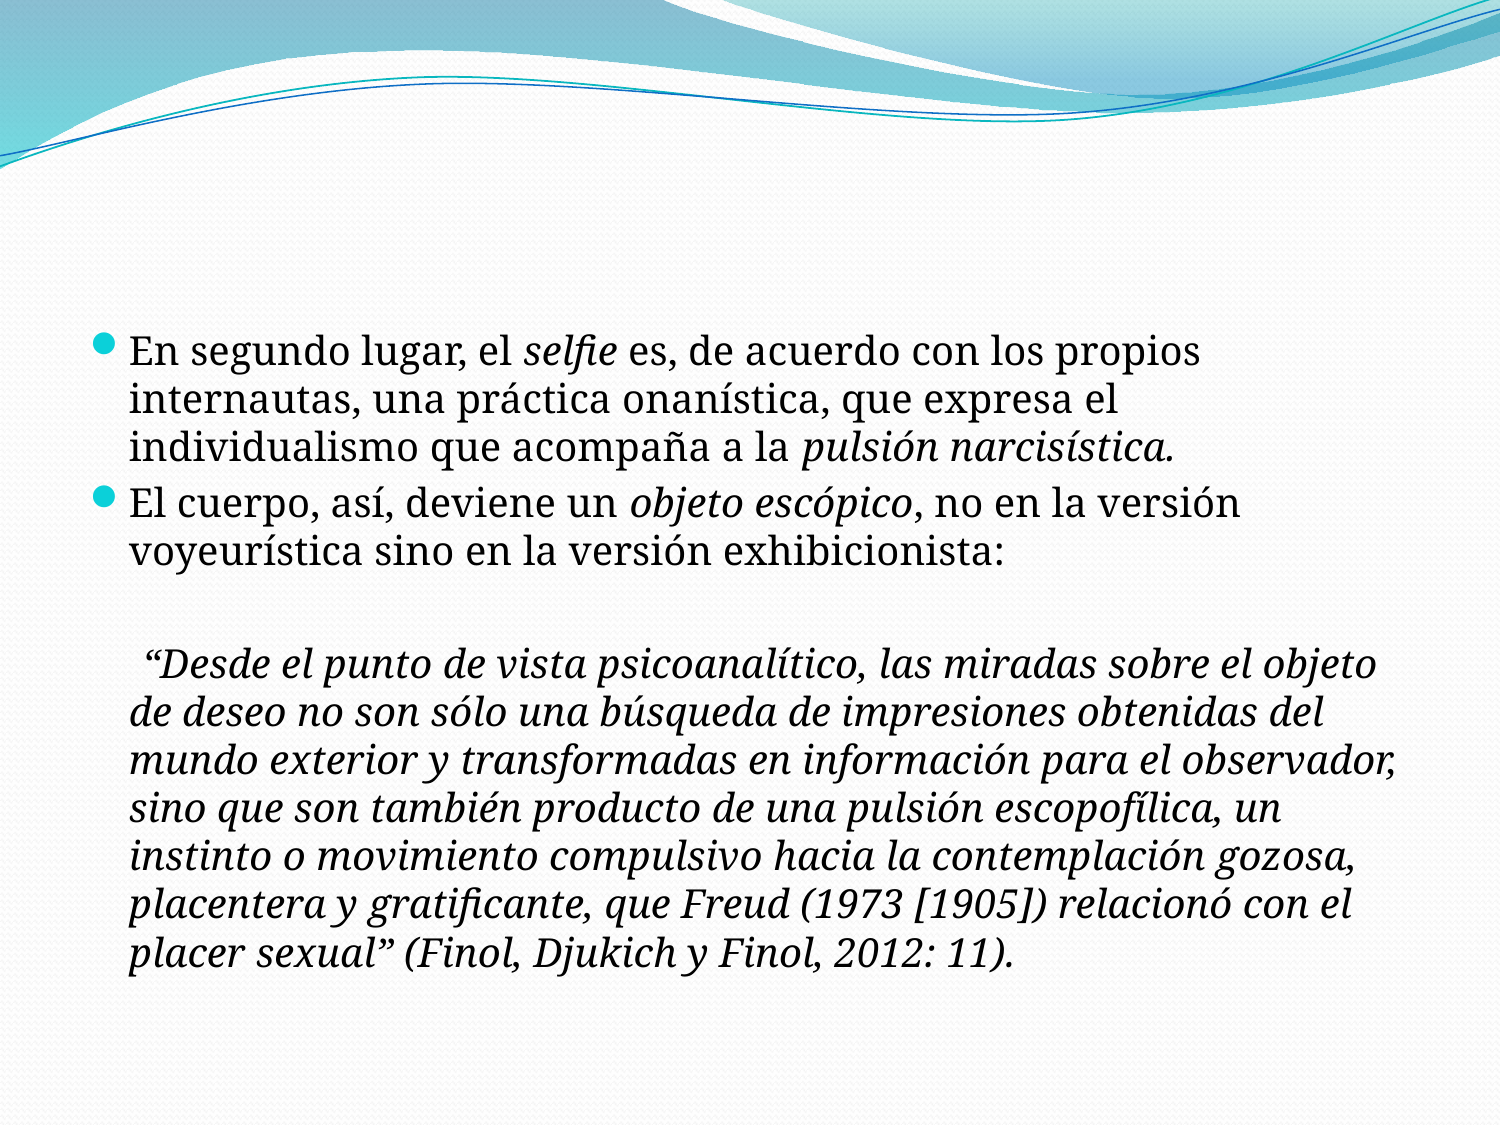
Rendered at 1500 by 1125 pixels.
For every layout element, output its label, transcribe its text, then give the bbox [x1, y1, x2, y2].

list En segundo lugar, el selfie es, de acuerdo con los propios internautas, una práctica onanística, que expresa el individualismo que acompaña a la pulsión narcisística. El cuerpo, así, deviene un objeto escópico, no en la versión voyeurística sino en la versión exhibicionista: “Desde el punto de vista psicoanalítico, las miradas sobre el objeto de deseo no son sólo una búsqueda de impresiones obtenidas del mundo exterior y transformadas en información para el observador, sino que son también producto de una pulsión escopofílica, un instinto o movimiento compulsivo hacia la contemplación gozosa, placentera y gratificante, que Freud (1973 [1905]) relacionó con el placer sexual” (Finol, Djukich y Finol, 2012: 11). [75, 317, 1425, 1038]
